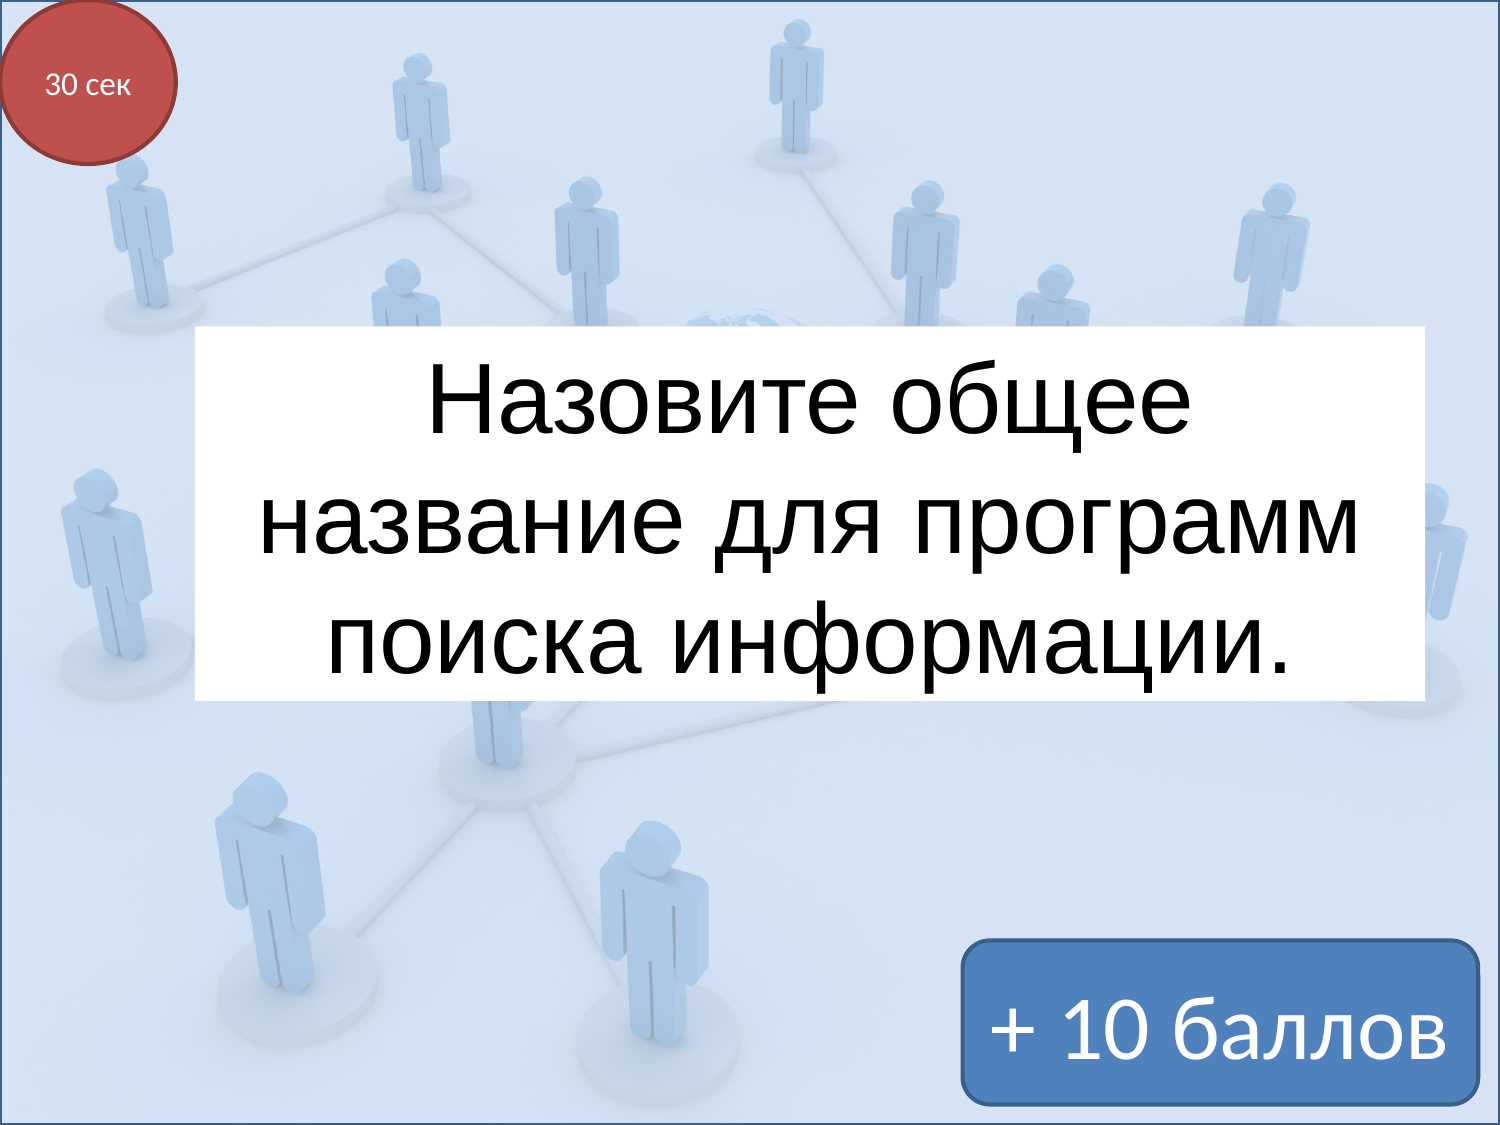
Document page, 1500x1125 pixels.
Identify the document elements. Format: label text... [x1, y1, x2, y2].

text_box [0, 0, 1500, 1125]
text_box + 10 баллов [960, 938, 1481, 1107]
text_box Назовите общее название для программ поиска информации. [194, 326, 1426, 701]
text_box 30 сек [0, 0, 178, 167]
